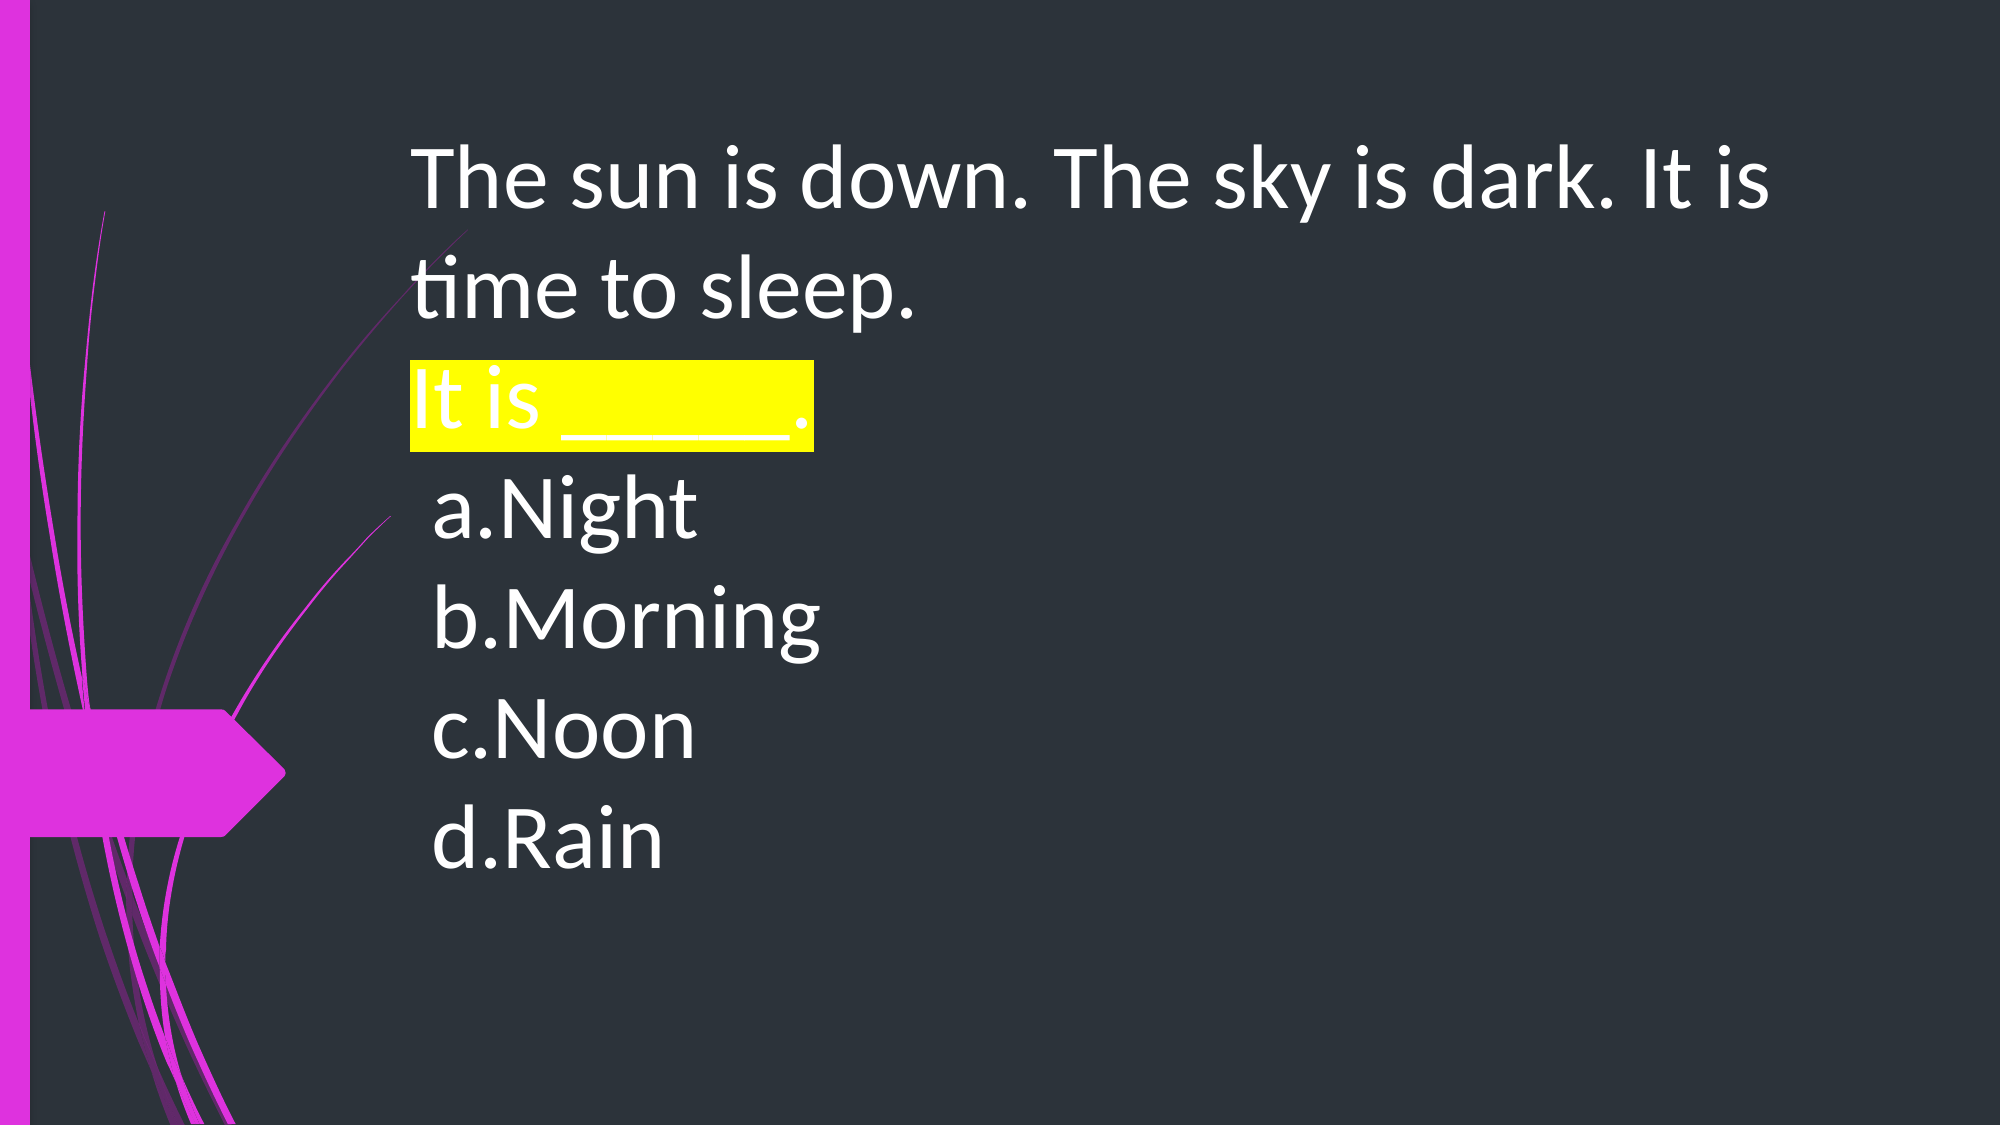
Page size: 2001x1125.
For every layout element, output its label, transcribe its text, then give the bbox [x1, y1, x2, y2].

text_box The sun is down. The sky is dark. It is time to sleep. It is _____. Night Morning Noon Rain [339, 109, 1813, 895]
